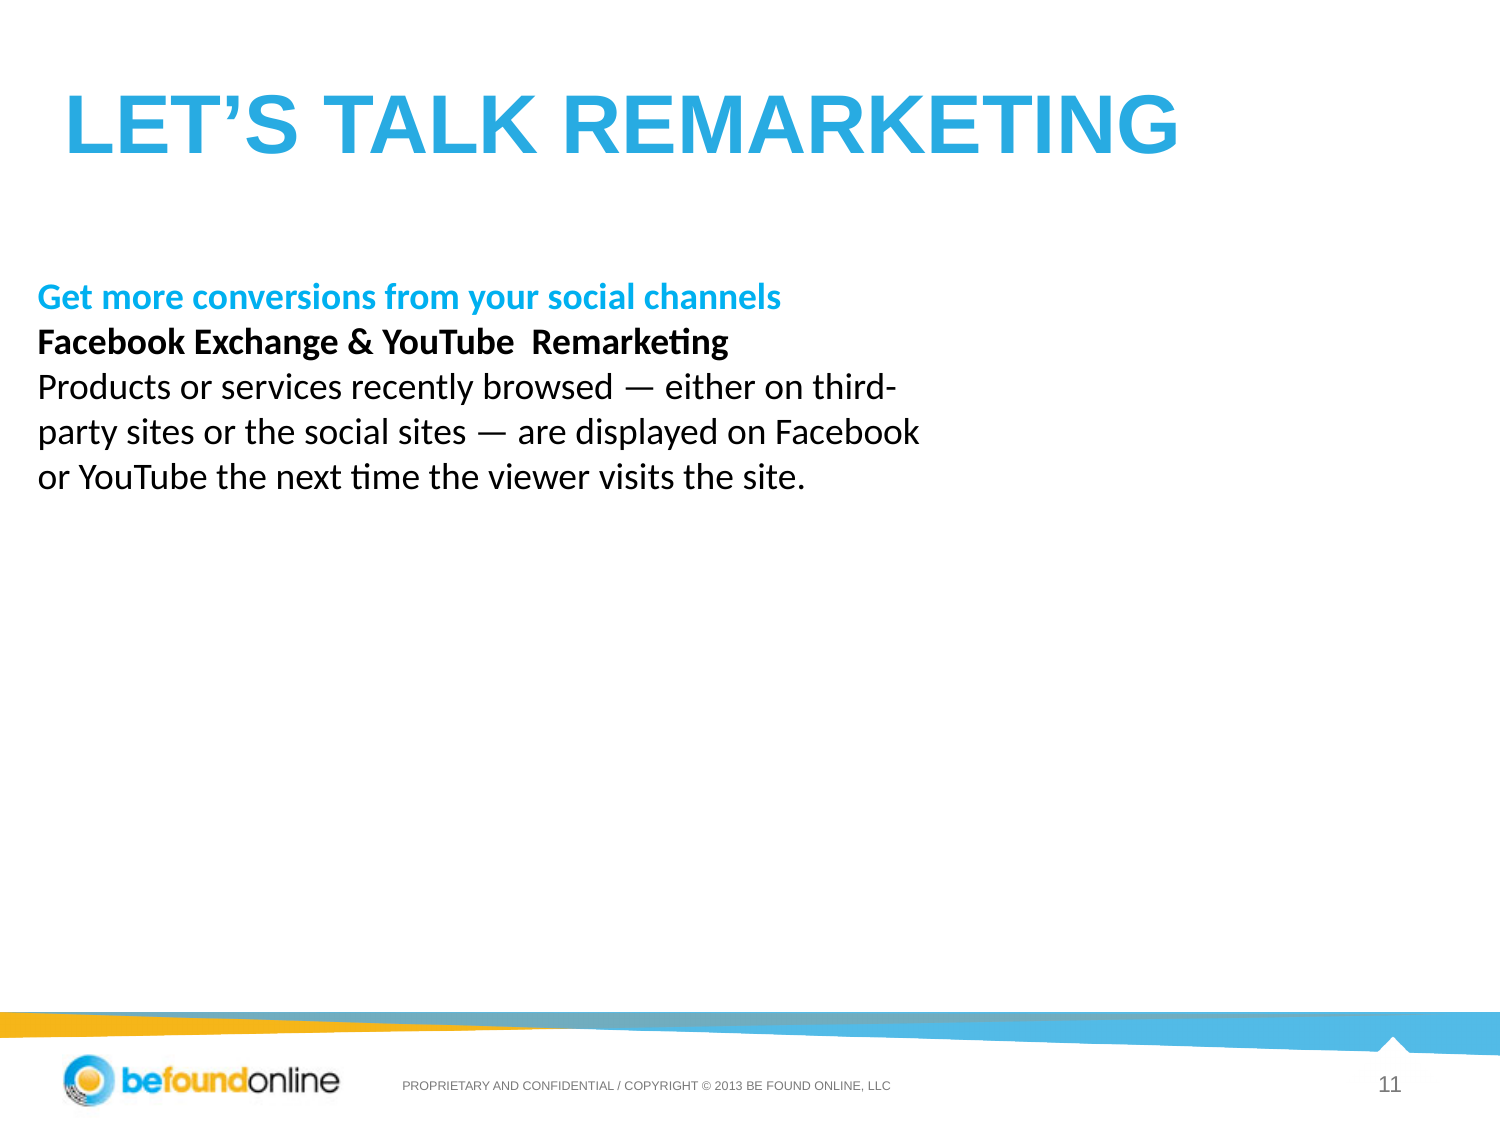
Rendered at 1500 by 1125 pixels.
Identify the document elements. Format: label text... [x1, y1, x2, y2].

subtitle Let’s Talk Remarketing [50, 63, 1350, 176]
text_box Get more conversions from your social channels Facebook Exchange & YouTube Remarketing Products or services recently browsed — either on third-party sites or the social sites — are displayed on Facebook or YouTube the next time the viewer visits the site. [37, 251, 950, 543]
picture [0, 1012, 1500, 1121]
